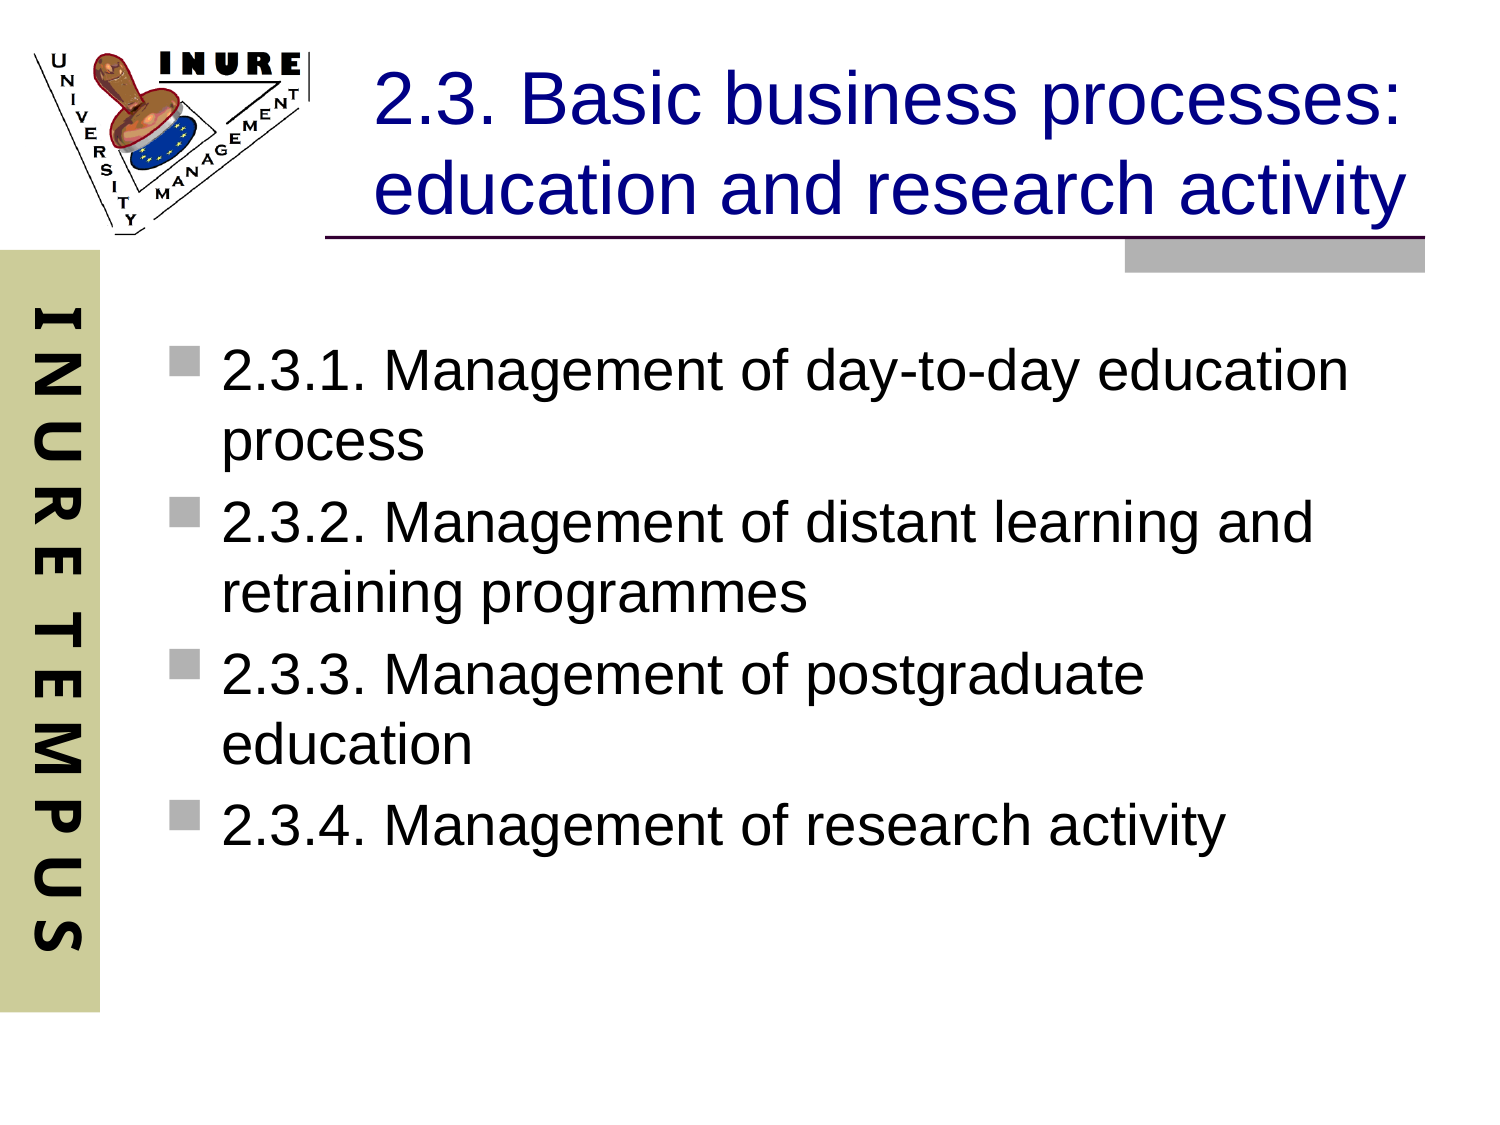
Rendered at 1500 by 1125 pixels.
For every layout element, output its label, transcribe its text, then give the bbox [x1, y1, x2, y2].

picture [24, 37, 325, 249]
list 2.3.1. Management of day-to-day education process 2.3.2. Management of distant learning and retraining programmes 2.3.3. Management of postgraduate education 2.3.4. Management of research activity [149, 324, 1426, 1069]
title 2.3. Basic business processes: education and research activity [358, 45, 1424, 234]
